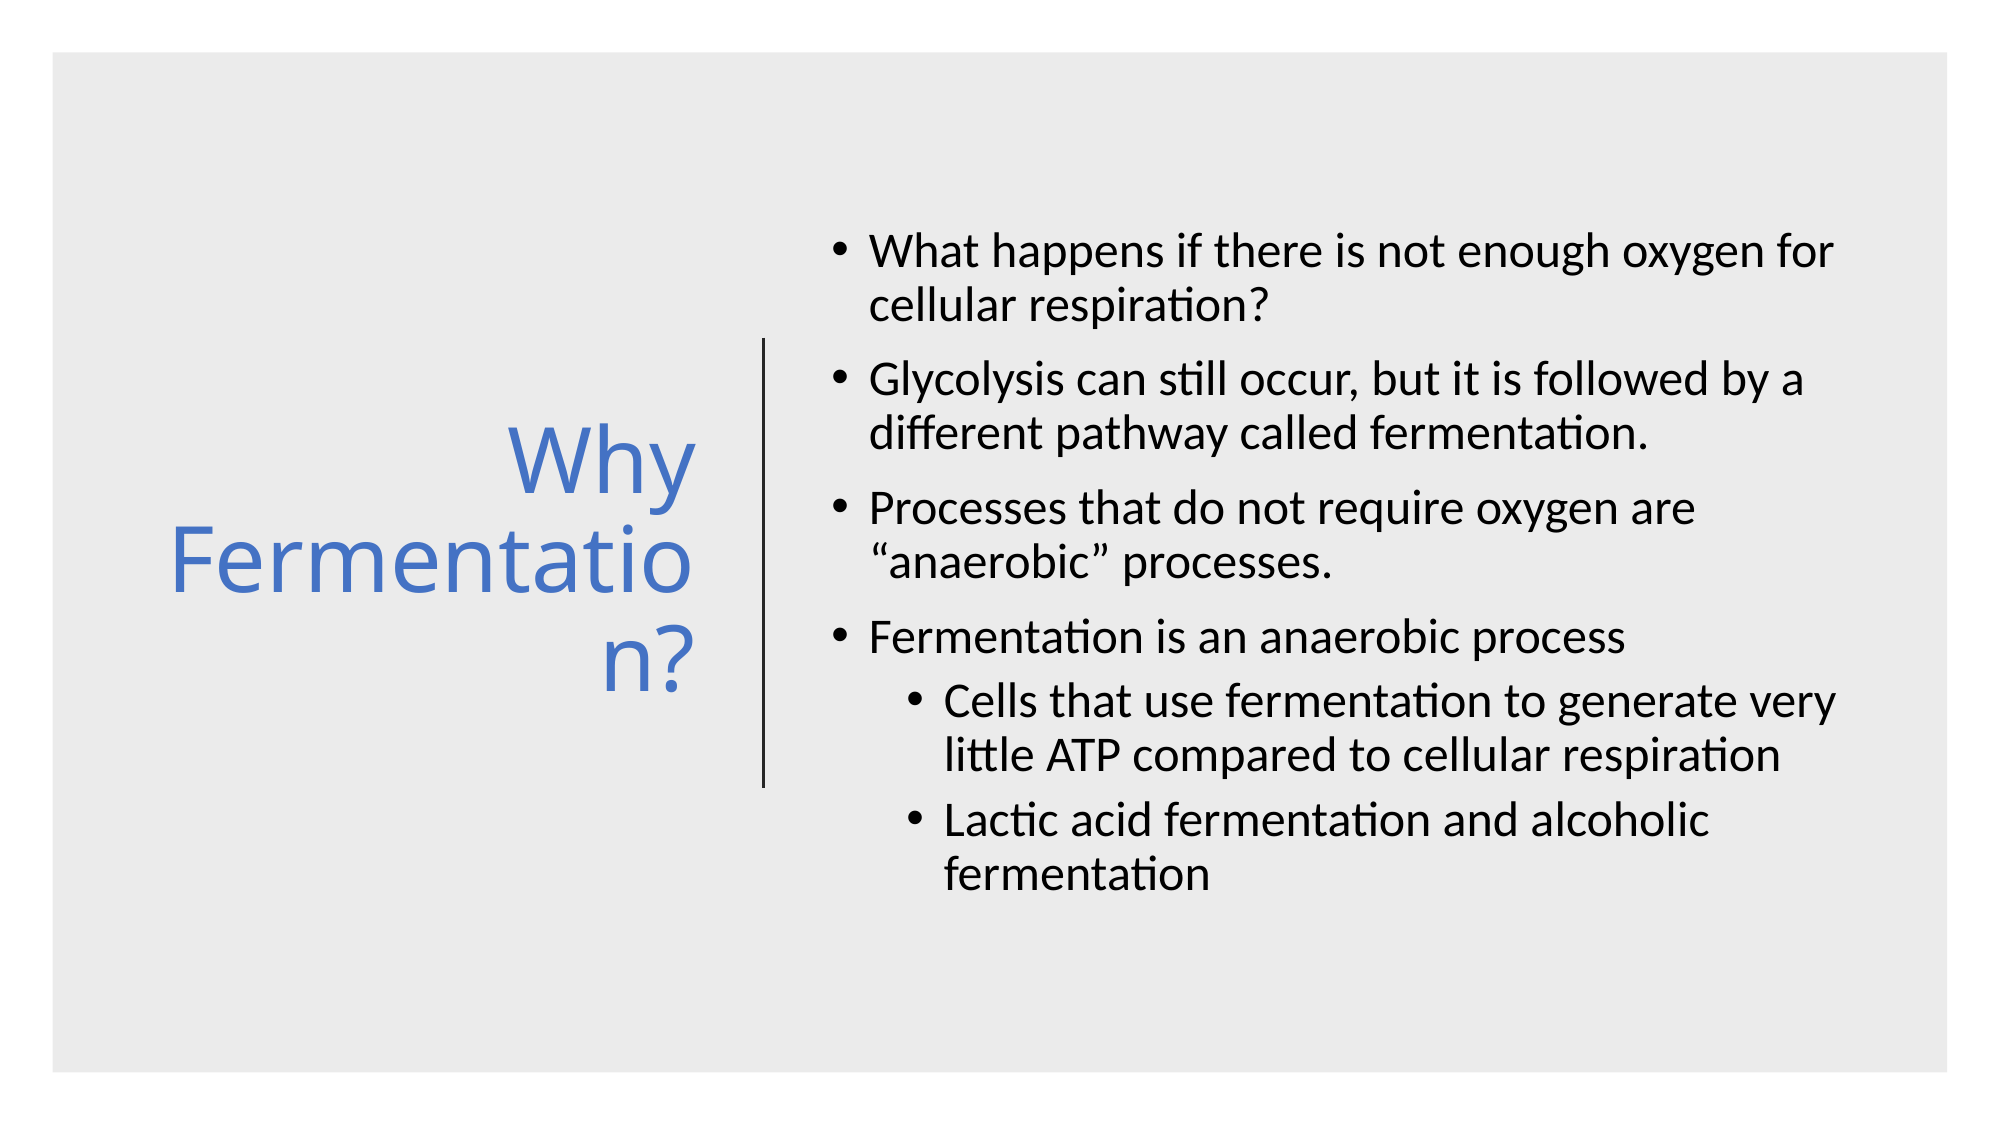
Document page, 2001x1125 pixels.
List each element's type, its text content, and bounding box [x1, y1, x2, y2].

title Why Fermentation? [137, 158, 711, 967]
list What happens if there is not enough oxygen for cellular respiration? Glycolysis can still occur, but it is followed by a different pathway called fermentation. Processes that do not require oxygen are “anaerobic” processes. Fermentation is an anaerobic process Cells that use fermentation to generate very little ATP compared to cellular respiration Lactic acid fermentation and alcoholic fermentation [816, 158, 1863, 967]
text_box [52, 51, 1948, 1073]
